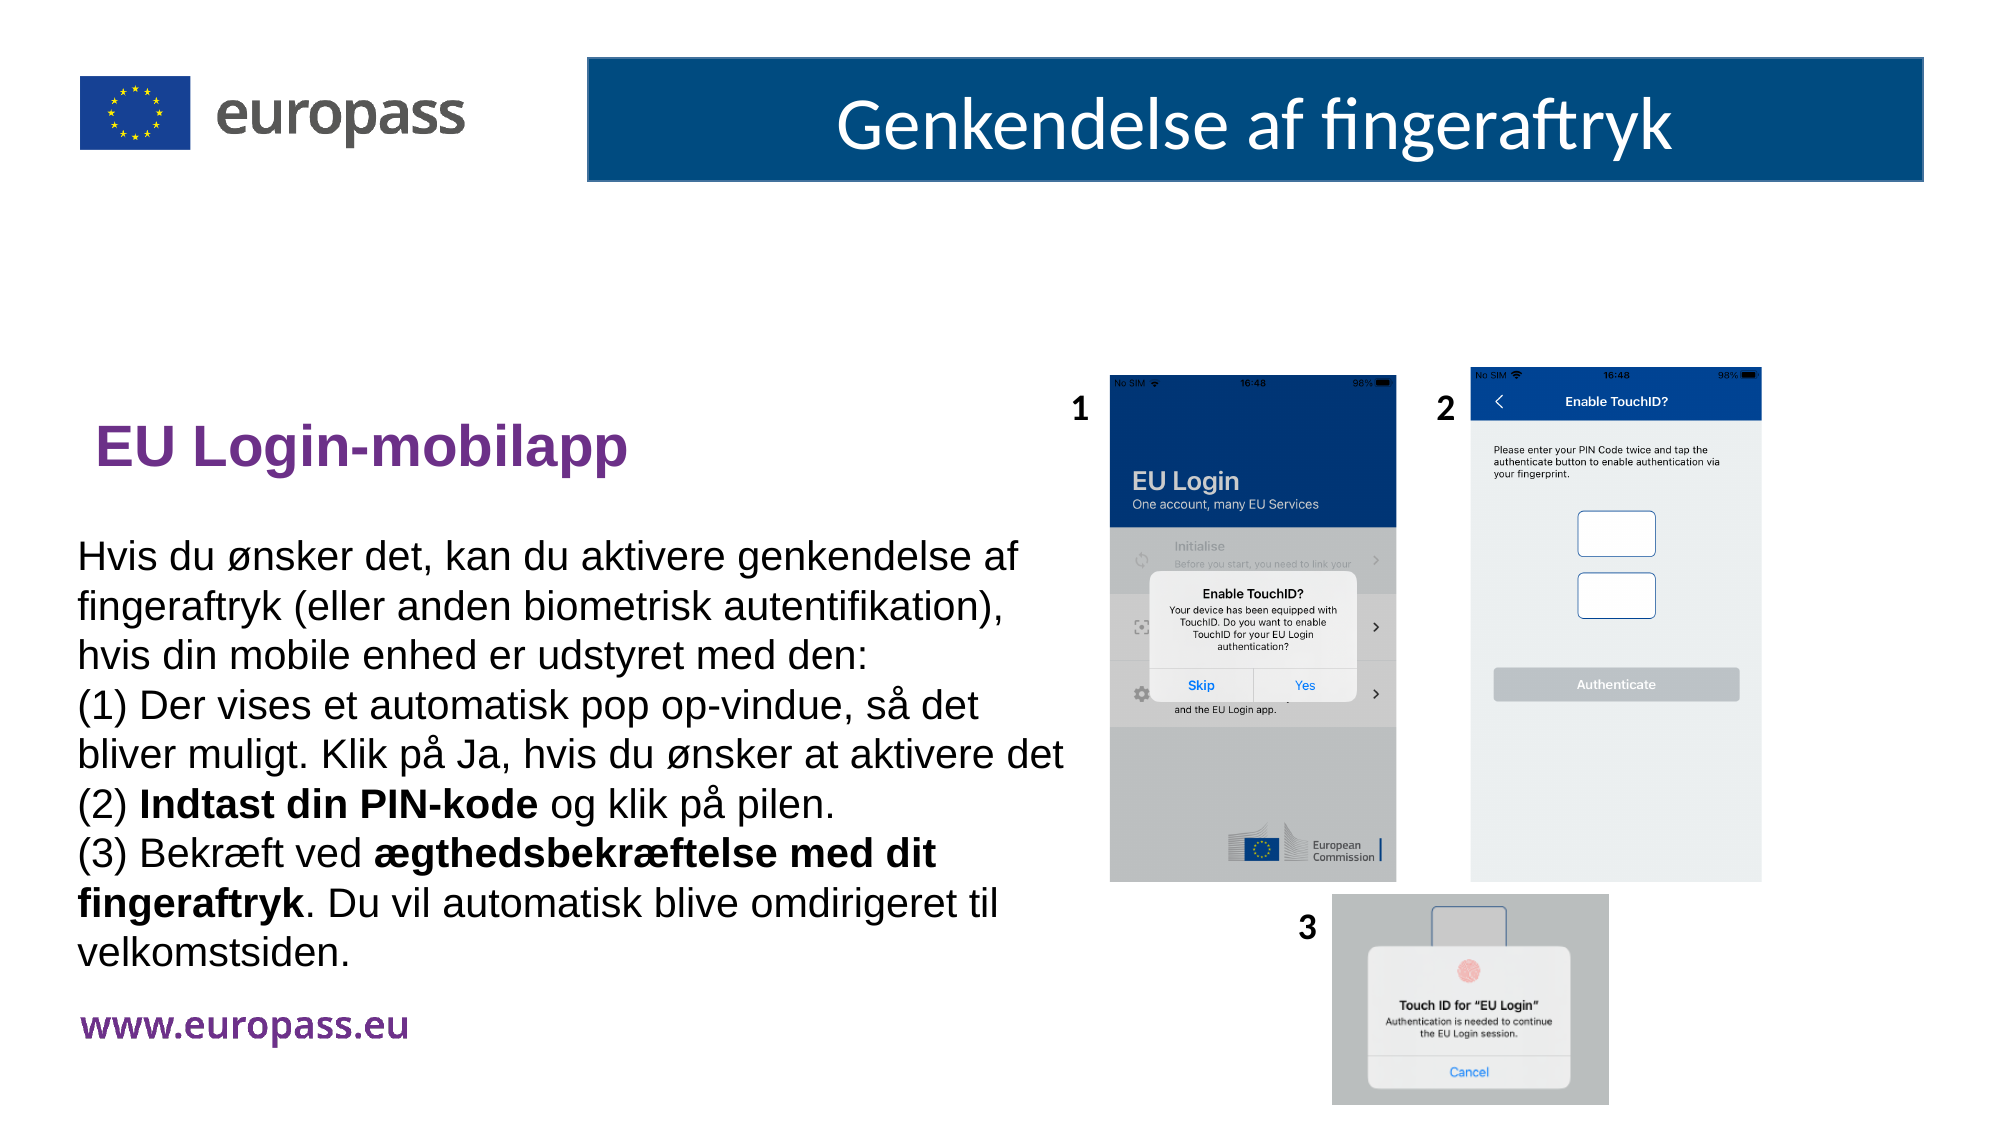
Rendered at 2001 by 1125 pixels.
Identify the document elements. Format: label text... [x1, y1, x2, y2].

picture [1470, 367, 1762, 882]
text_box EU Login-mobilapp [80, 348, 1806, 547]
text_box 3 [1283, 894, 1332, 955]
text_box Genkendelse af fingeraftryk [587, 57, 1924, 182]
picture [8, 0, 536, 261]
picture [75, 1004, 414, 1054]
picture [1332, 894, 1609, 1105]
subtitle Hvis du ønsker det, kan du aktivere genkendelse af fingeraftryk (eller anden biometrisk autentifikation), hvis din mobile enhed er udstyret med den: (1) Der vises et automatisk pop op-vindue, så det bliver muligt. Klik på Ja, hvis du ønsker at aktivere det (2) Indtast din PIN-kode og klik på pilen. (3) Bekræft ved ægthedsbekræftelse med dit fingeraftryk. Du vil automatisk blive omdirigeret til velkomstsiden. [62, 522, 1080, 1000]
picture [1109, 375, 1397, 882]
